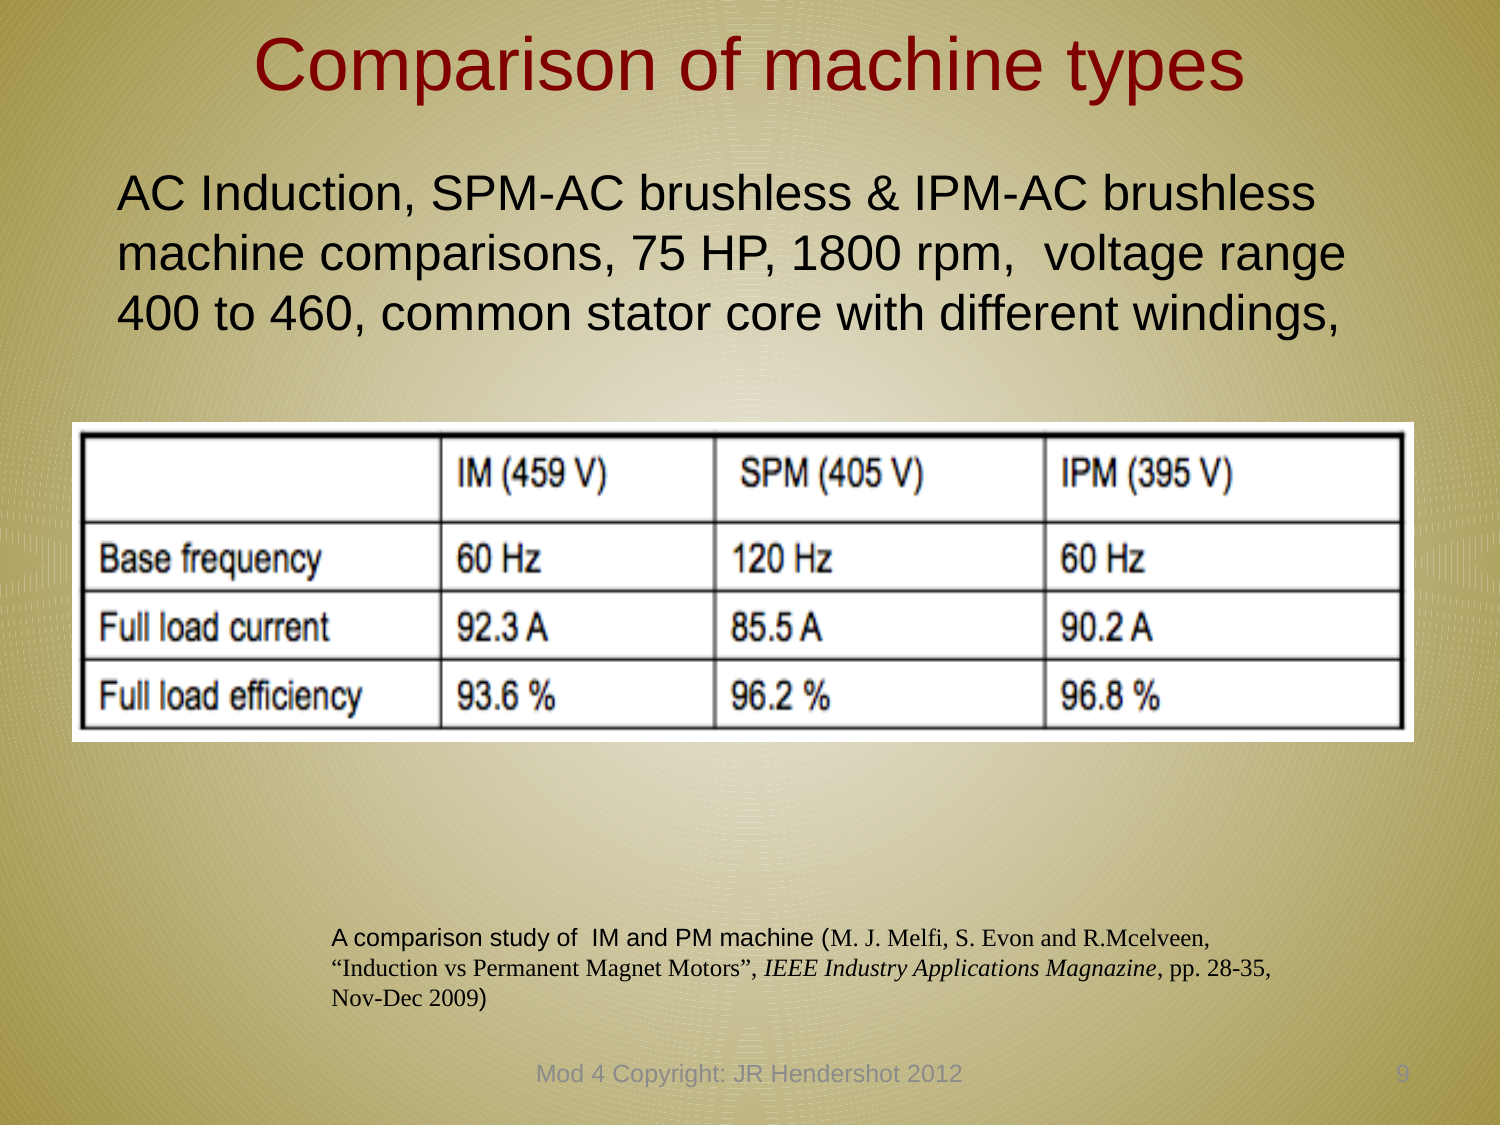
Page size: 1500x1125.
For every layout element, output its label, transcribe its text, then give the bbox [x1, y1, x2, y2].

text_box A comparison study of IM and PM machine (M. J. Melfi, S. Evon and R.Mcelveen, “Induction vs Permanent Magnet Motors”, IEEE Industry Applications Magnazine, pp. 28-35, Nov-Dec 2009) [316, 913, 1290, 1019]
title Comparison of machine types [75, 8, 1425, 117]
text_box AC Induction, SPM-AC brushless & IPM-AC brushless machine comparisons, 75 HP, 1800 rpm, voltage range 400 to 460, common stator core with different windings, [27, 152, 1455, 348]
picture [72, 422, 1414, 742]
slide_number 38 [1074, 1042, 1425, 1103]
footer Mod 4 Copyright: JR Hendershot 2012 [512, 1042, 988, 1103]
